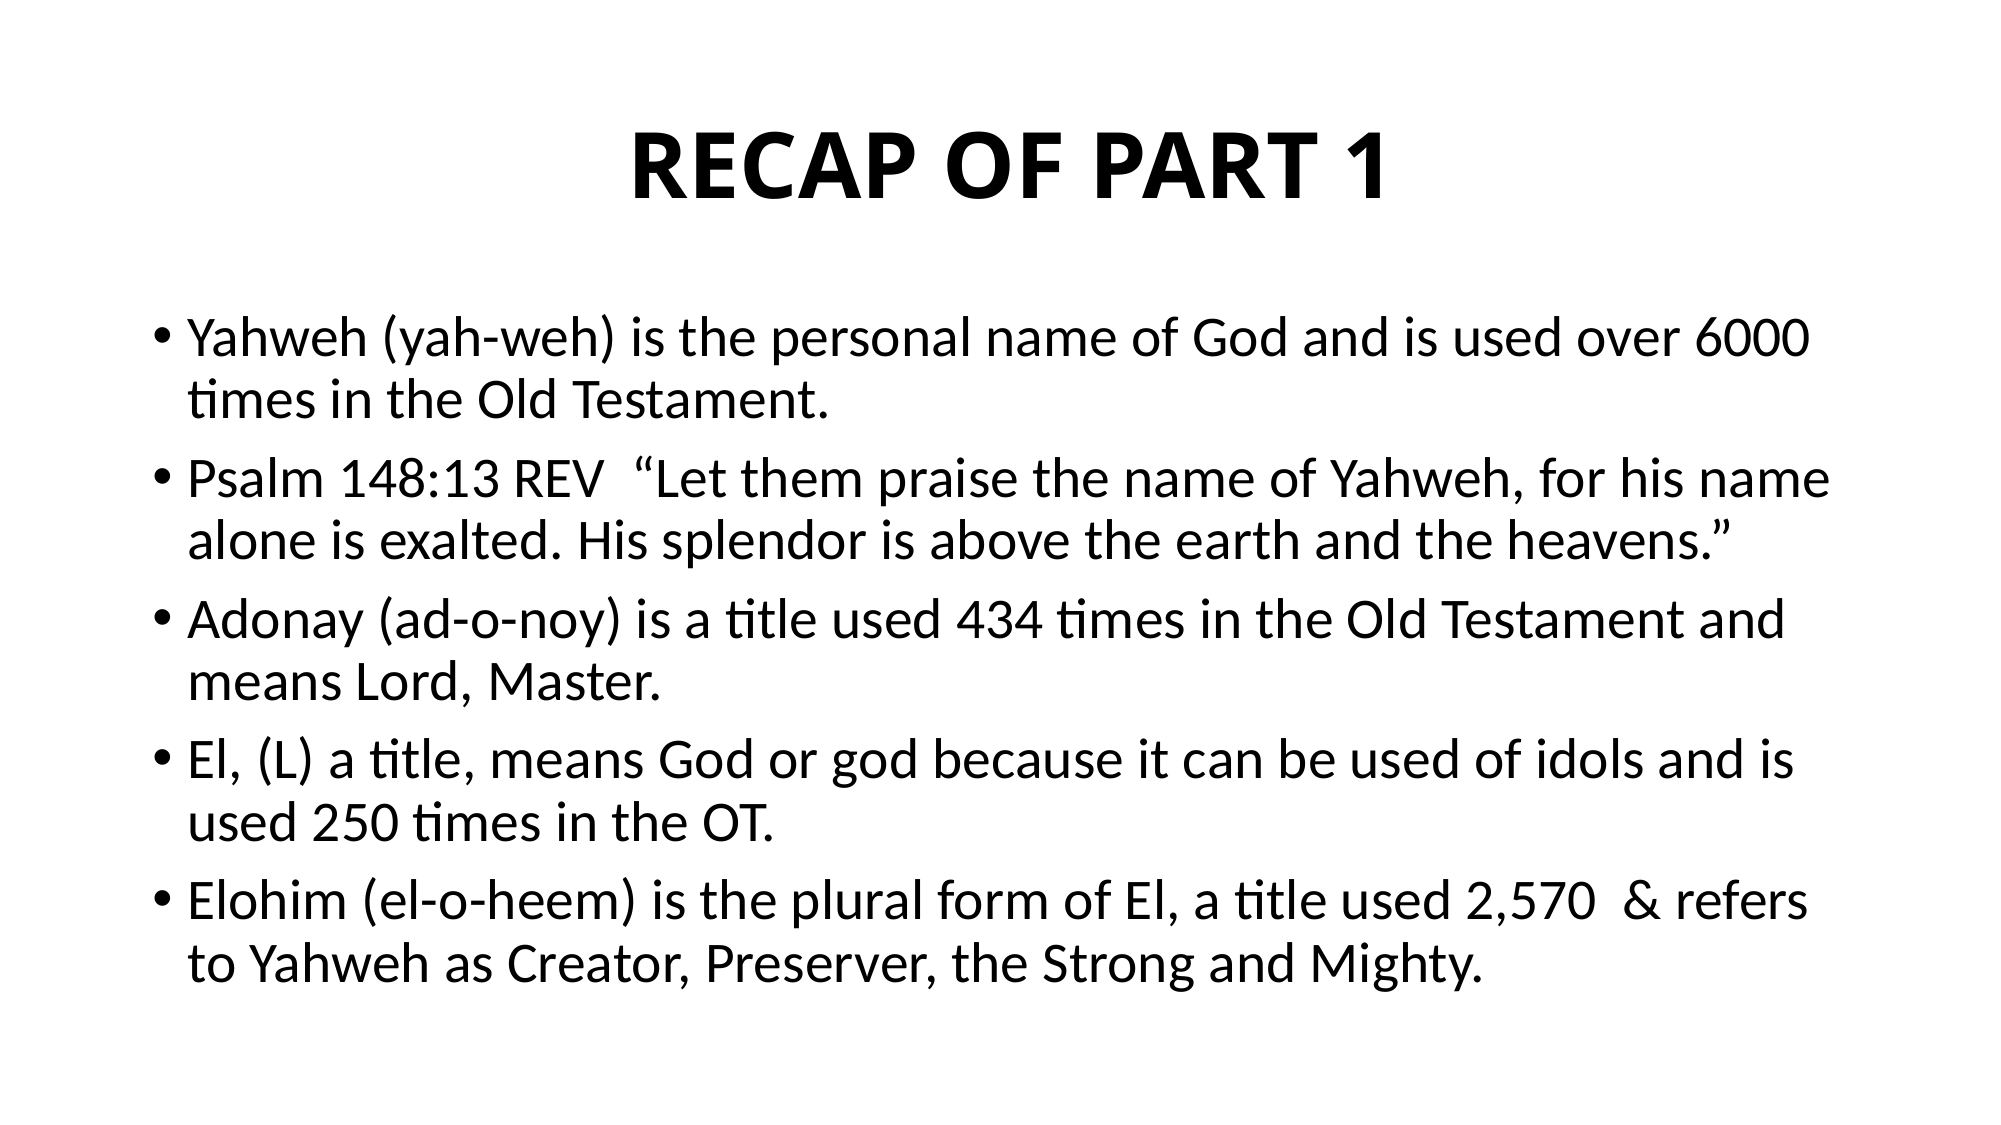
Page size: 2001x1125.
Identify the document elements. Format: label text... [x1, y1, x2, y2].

list Yahweh (yah-weh) is the personal name of God and is used over 6000 times in the Old Testament. Psalm 148:13 REV “Let them praise the name of Yahweh, for his name alone is exalted. His splendor is above the earth and the heavens.” Adonay (ad-o-noy) is a title used 434 times in the Old Testament and means Lord, Master. El, (L) a title, means God or god because it can be used of idols and is used 250 times in the OT. Elohim (el-o-heem) is the plural form of El, a title used 2,570 & refers to Yahweh as Creator, Preserver, the Strong and Mighty. [137, 299, 1863, 1014]
title RECAP OF PART 1 [137, 59, 1863, 278]
